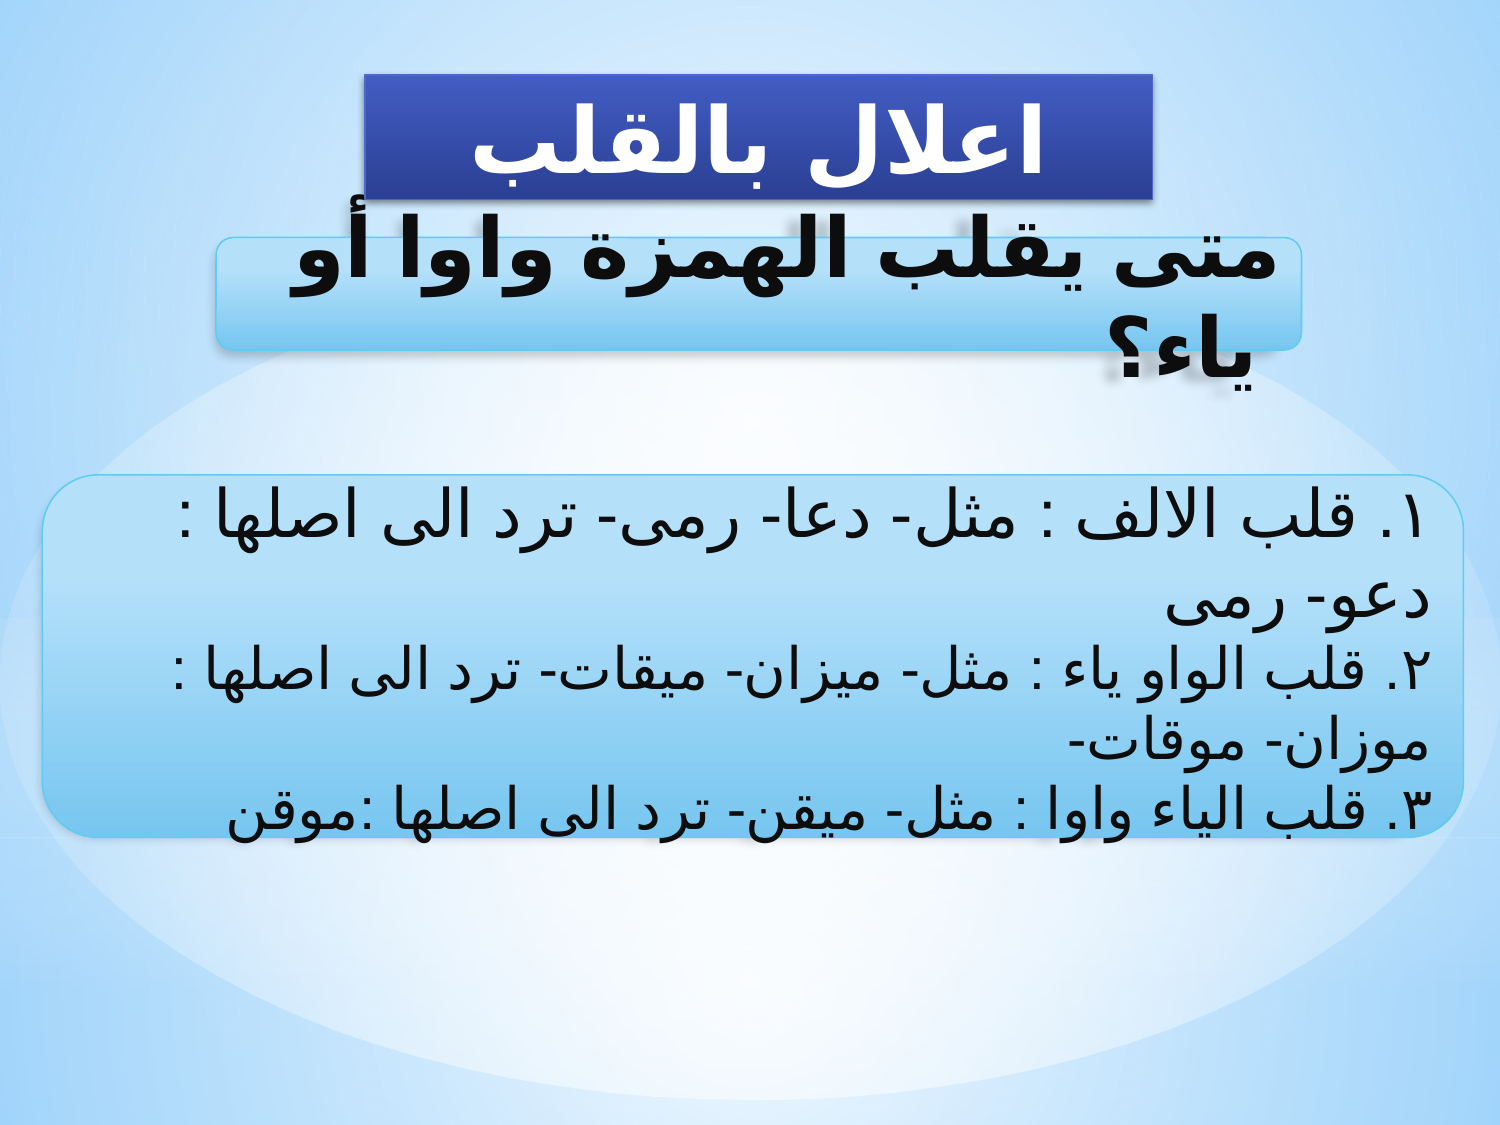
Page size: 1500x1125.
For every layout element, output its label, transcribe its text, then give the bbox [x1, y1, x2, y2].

text_box متى يقلب الهمزة واوا أو ياء؟ [215, 236, 1303, 351]
text_box ١. قلب الالف : مثل- دعا- رمى- ترد الى اصلها : دعو- رمى ٢. قلب الواو ياء : مثل- ميزان- ميقات- ترد الى اصلها : موزان- موقات- ٣. قلب الياء واوا : مثل- ميقن- ترد الى اصلها :موقن [41, 474, 1465, 839]
text_box اعلال بالقلب [364, 74, 1153, 200]
